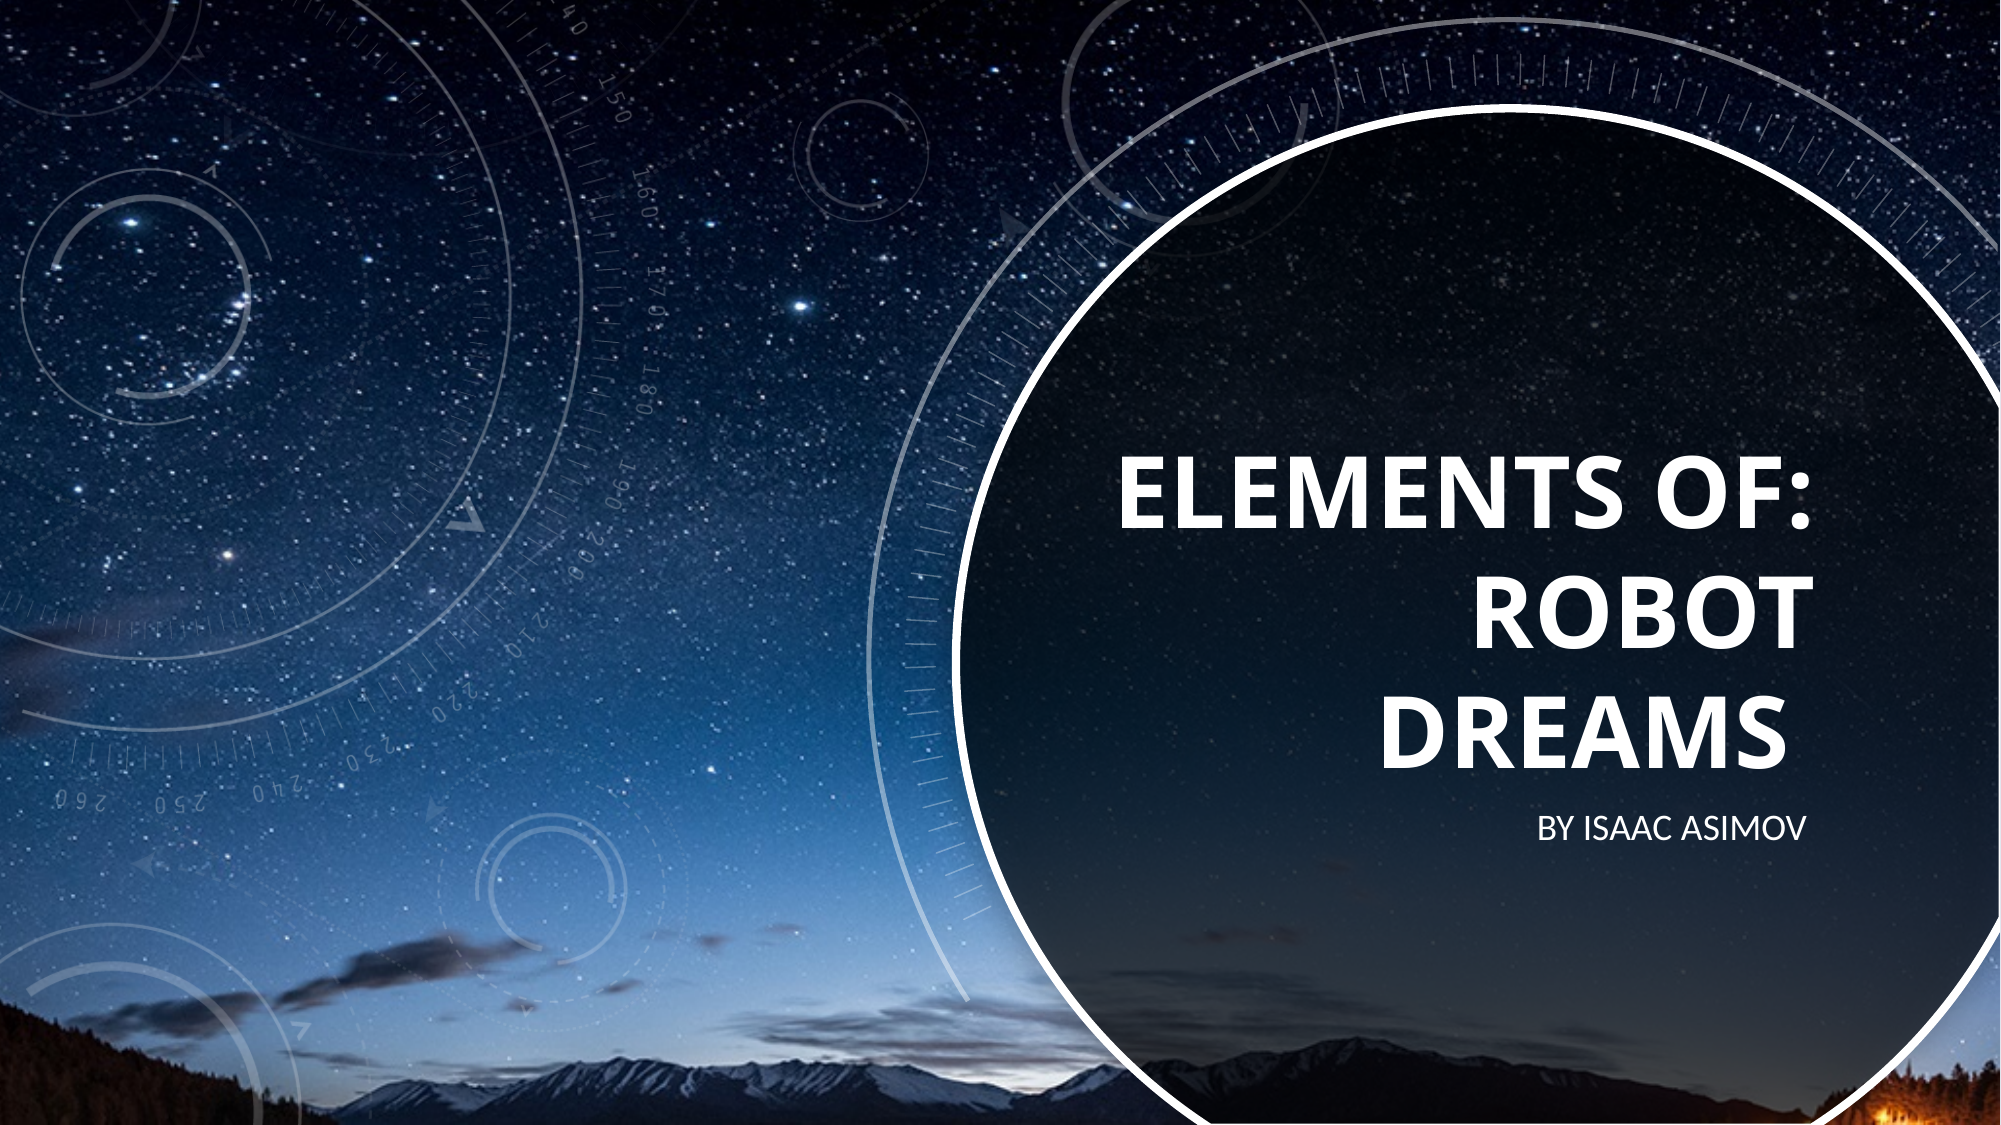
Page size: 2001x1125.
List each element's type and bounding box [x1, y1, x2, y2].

picture [0, 0, 2001, 1125]
text_box [904, 54, 2000, 914]
